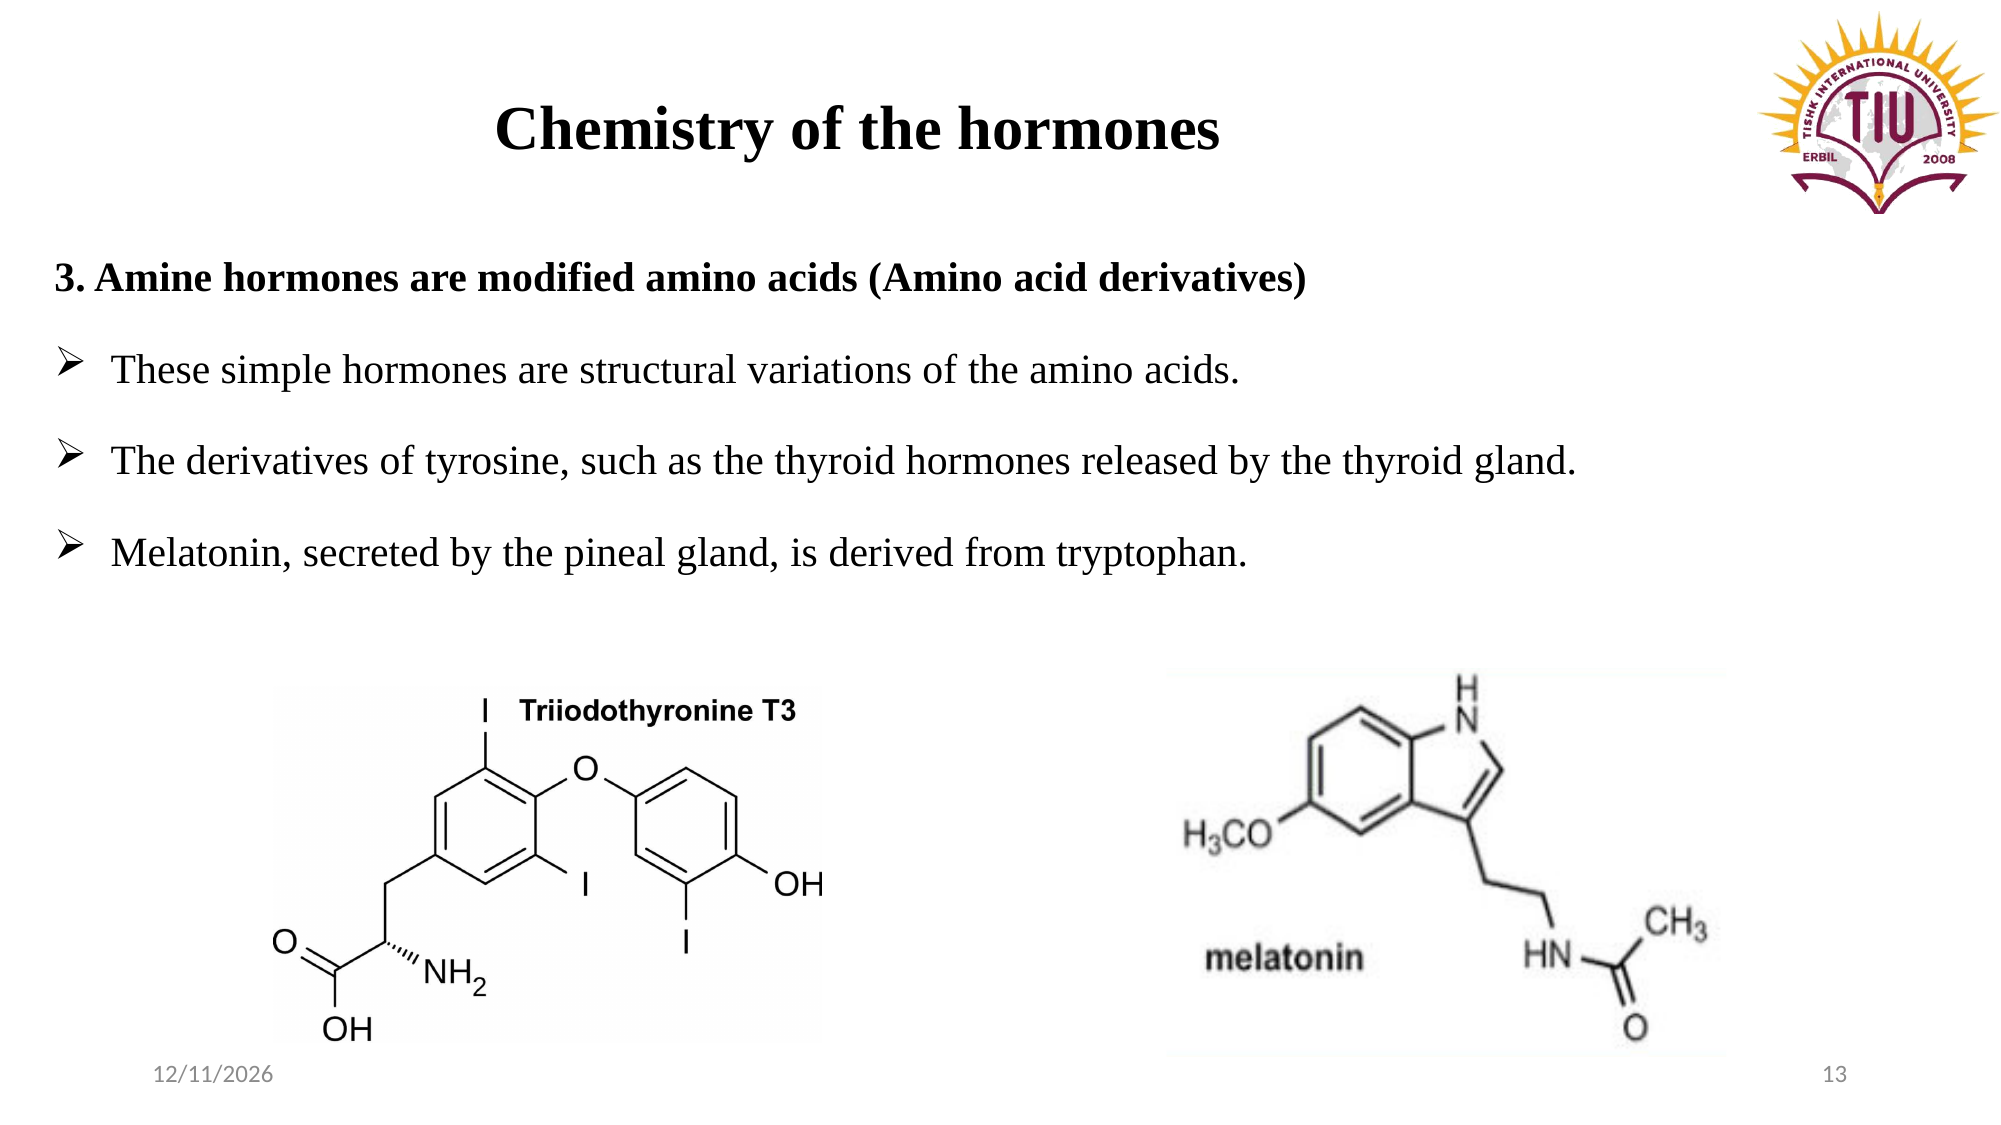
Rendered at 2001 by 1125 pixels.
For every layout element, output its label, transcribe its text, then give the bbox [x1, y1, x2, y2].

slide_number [137, 1042, 588, 1103]
text_box Chemistry of the hormones [273, 42, 1443, 126]
picture [1166, 668, 1727, 1057]
slide_number 13 [1412, 1042, 1863, 1103]
picture [273, 686, 822, 1043]
text_box 3. Amine hormones are modified amino acids (Amino acid derivatives) These simple hormones are structural variations of the amino acids. The derivatives of tyrosine, such as the thyroid hormones released by the thyroid gland. Melatonin, secreted by the pineal gland, is derived from tryptophan. [39, 217, 1812, 484]
picture [1757, 11, 2000, 214]
